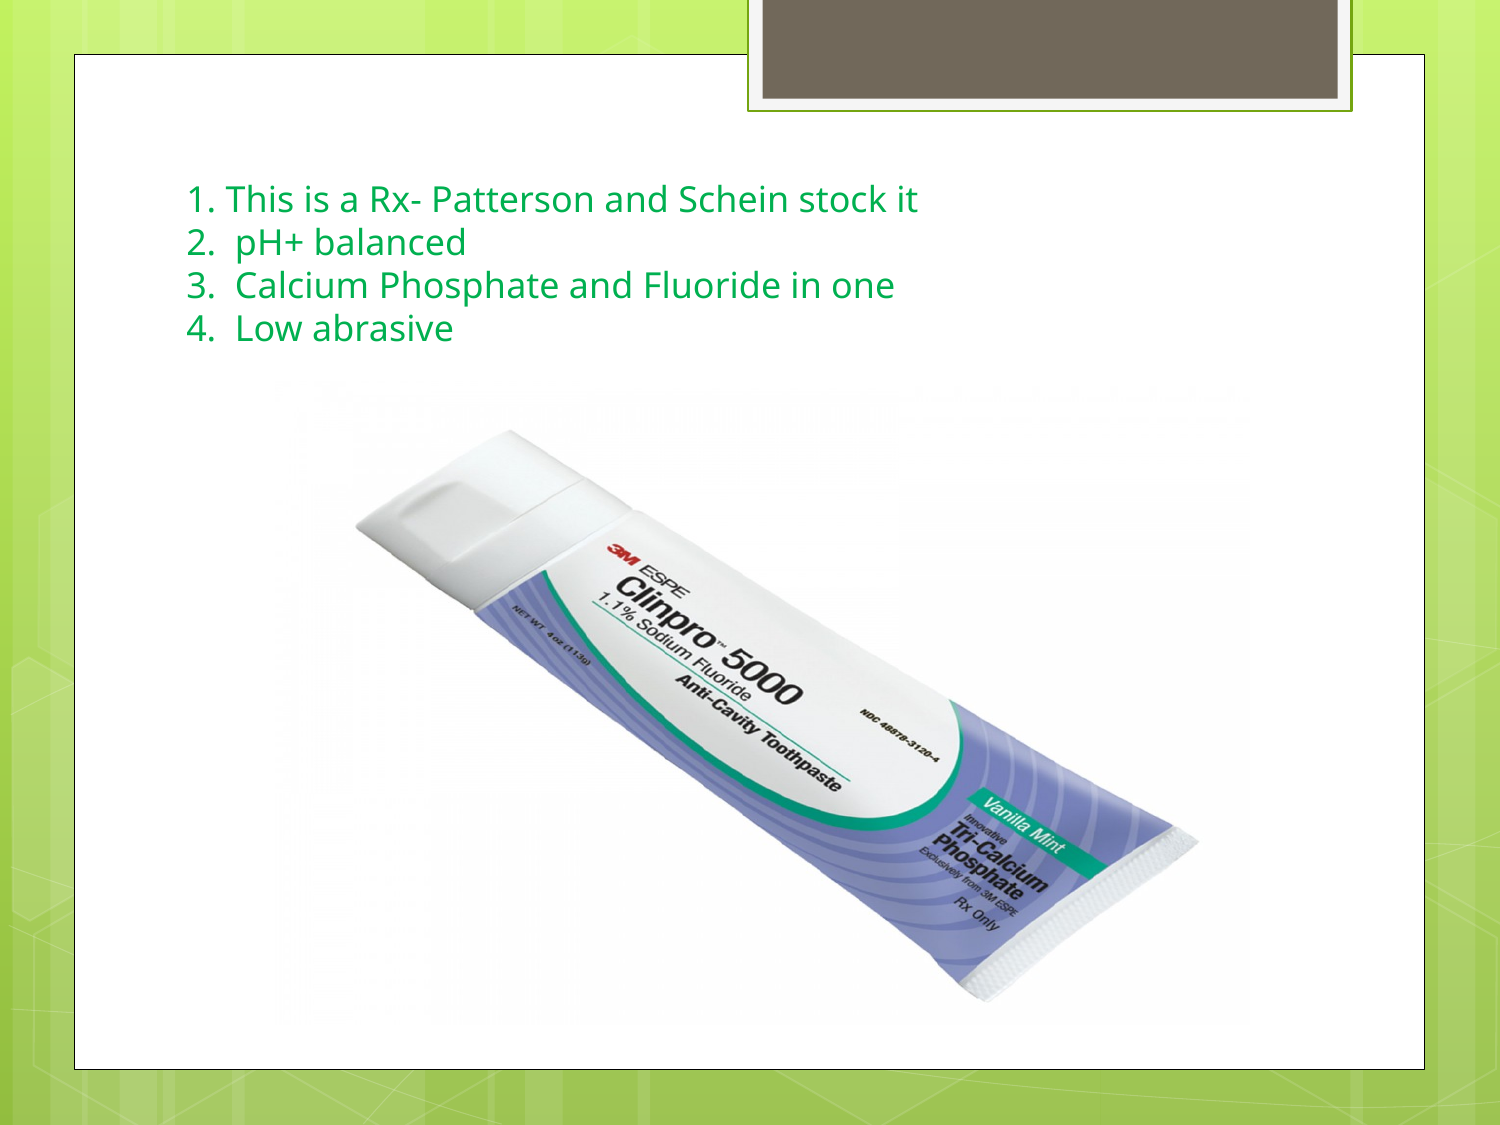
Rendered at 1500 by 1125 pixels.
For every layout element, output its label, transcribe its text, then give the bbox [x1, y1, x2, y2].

title 1. This is a Rx- Patterson and Schein stock it 2. pH+ balanced 3. Calcium Phosphate and Fluoride in one 4. Low abrasive [171, 168, 1324, 357]
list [274, 380, 1251, 1026]
